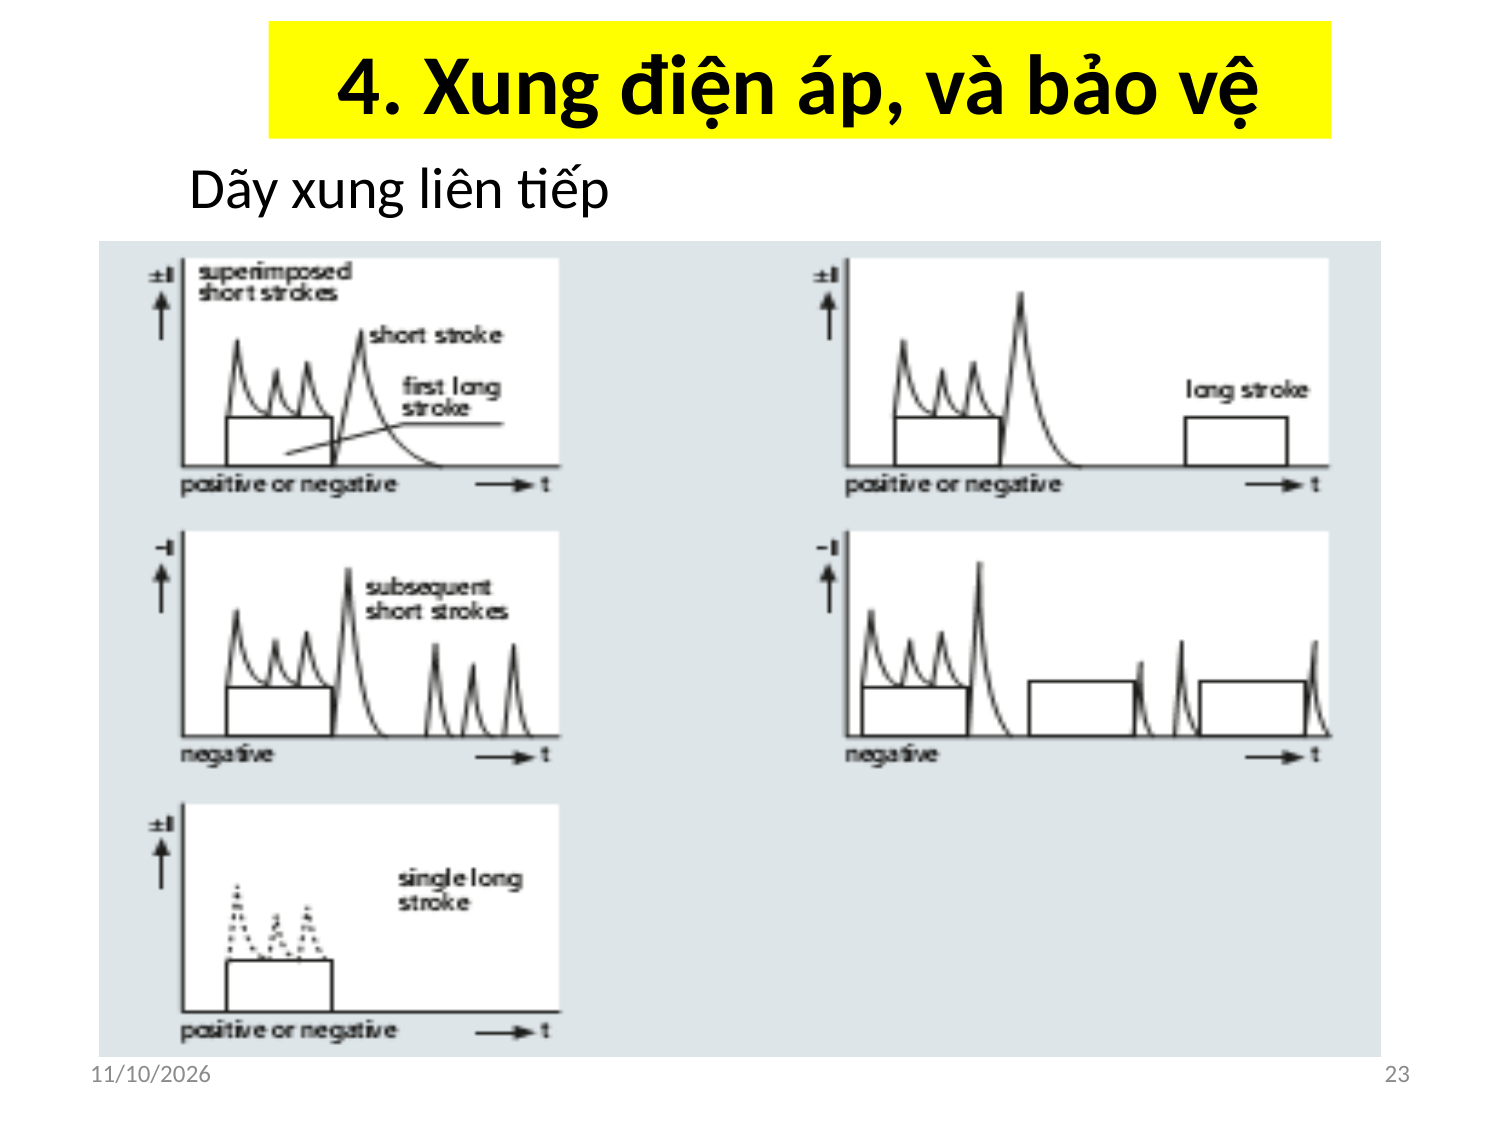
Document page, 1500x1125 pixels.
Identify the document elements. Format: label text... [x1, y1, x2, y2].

text_box 4. Xung điện áp, và bảo vệ [268, 21, 1332, 139]
slide_number 23 [1074, 1042, 1425, 1103]
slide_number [75, 1042, 425, 1103]
title Dãy xung liên tiếp [174, 138, 1350, 232]
picture [99, 241, 1381, 1057]
